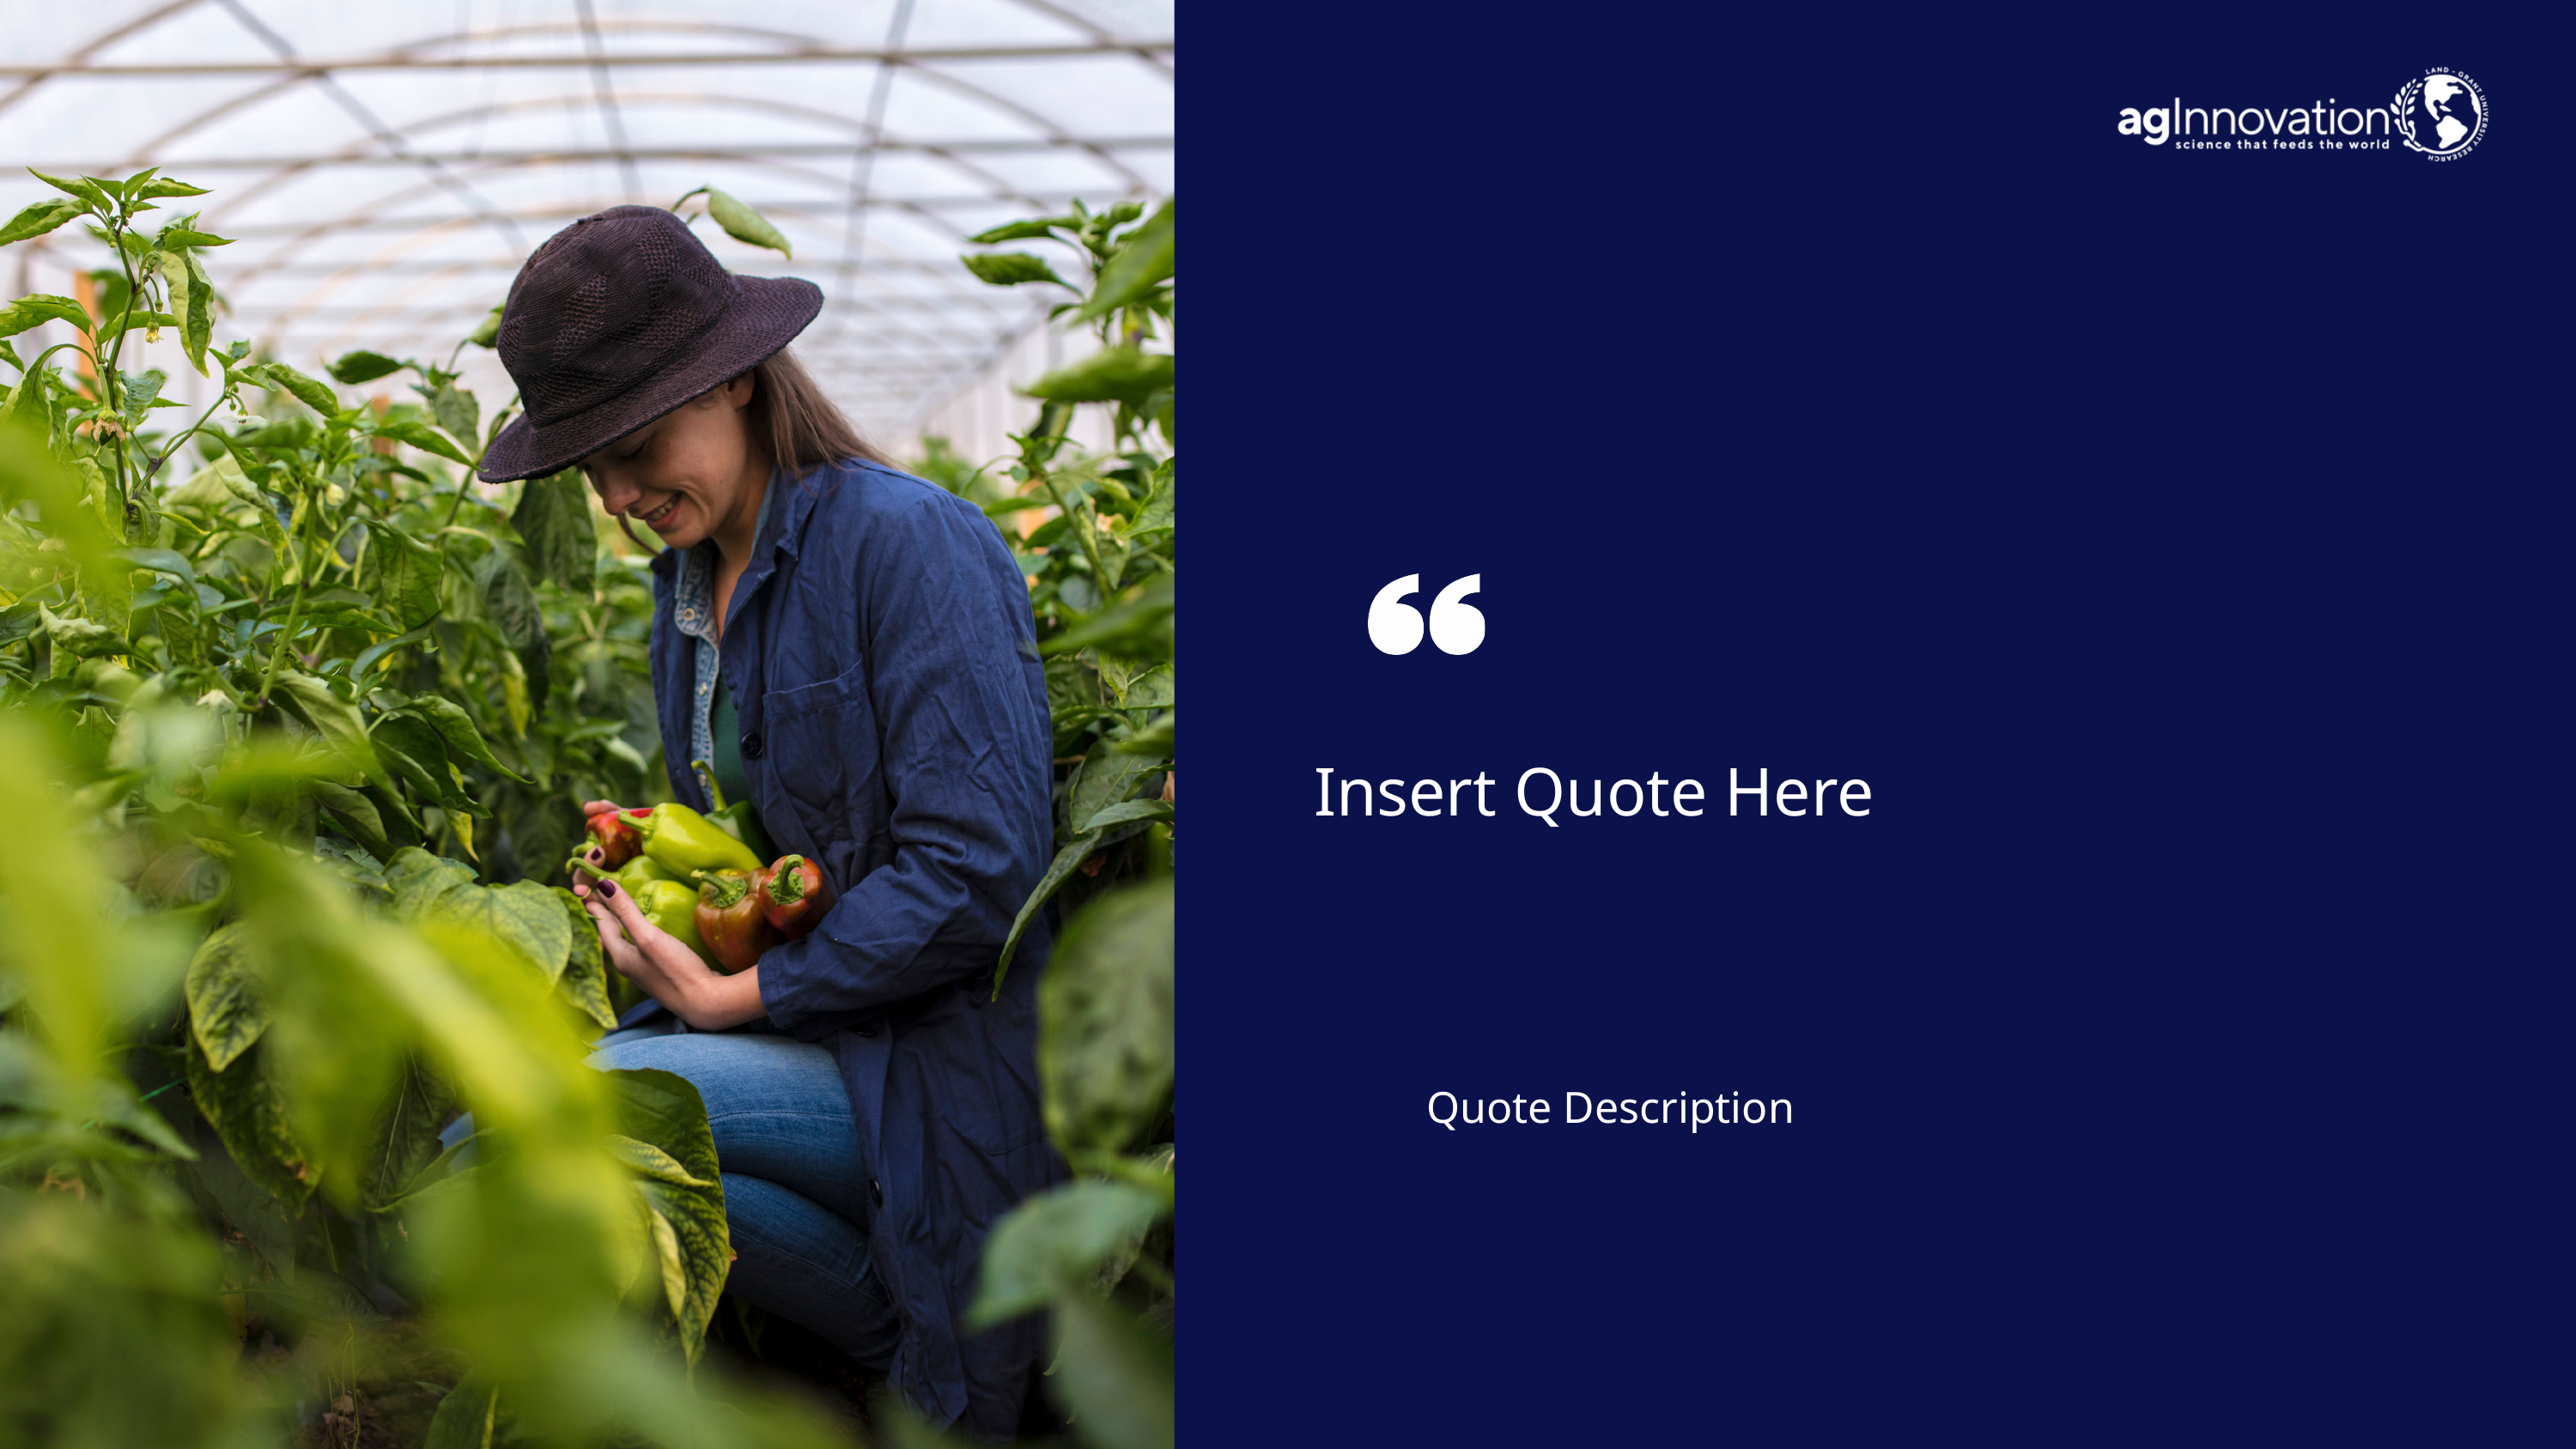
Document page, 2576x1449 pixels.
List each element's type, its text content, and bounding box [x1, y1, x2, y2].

text_box Quote Description [1426, 1071, 2332, 1132]
text_box [1368, 573, 1485, 655]
text_box Insert Quote Here [1314, 749, 2411, 829]
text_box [0, 0, 1175, 1449]
text_box [2082, 0, 2512, 328]
